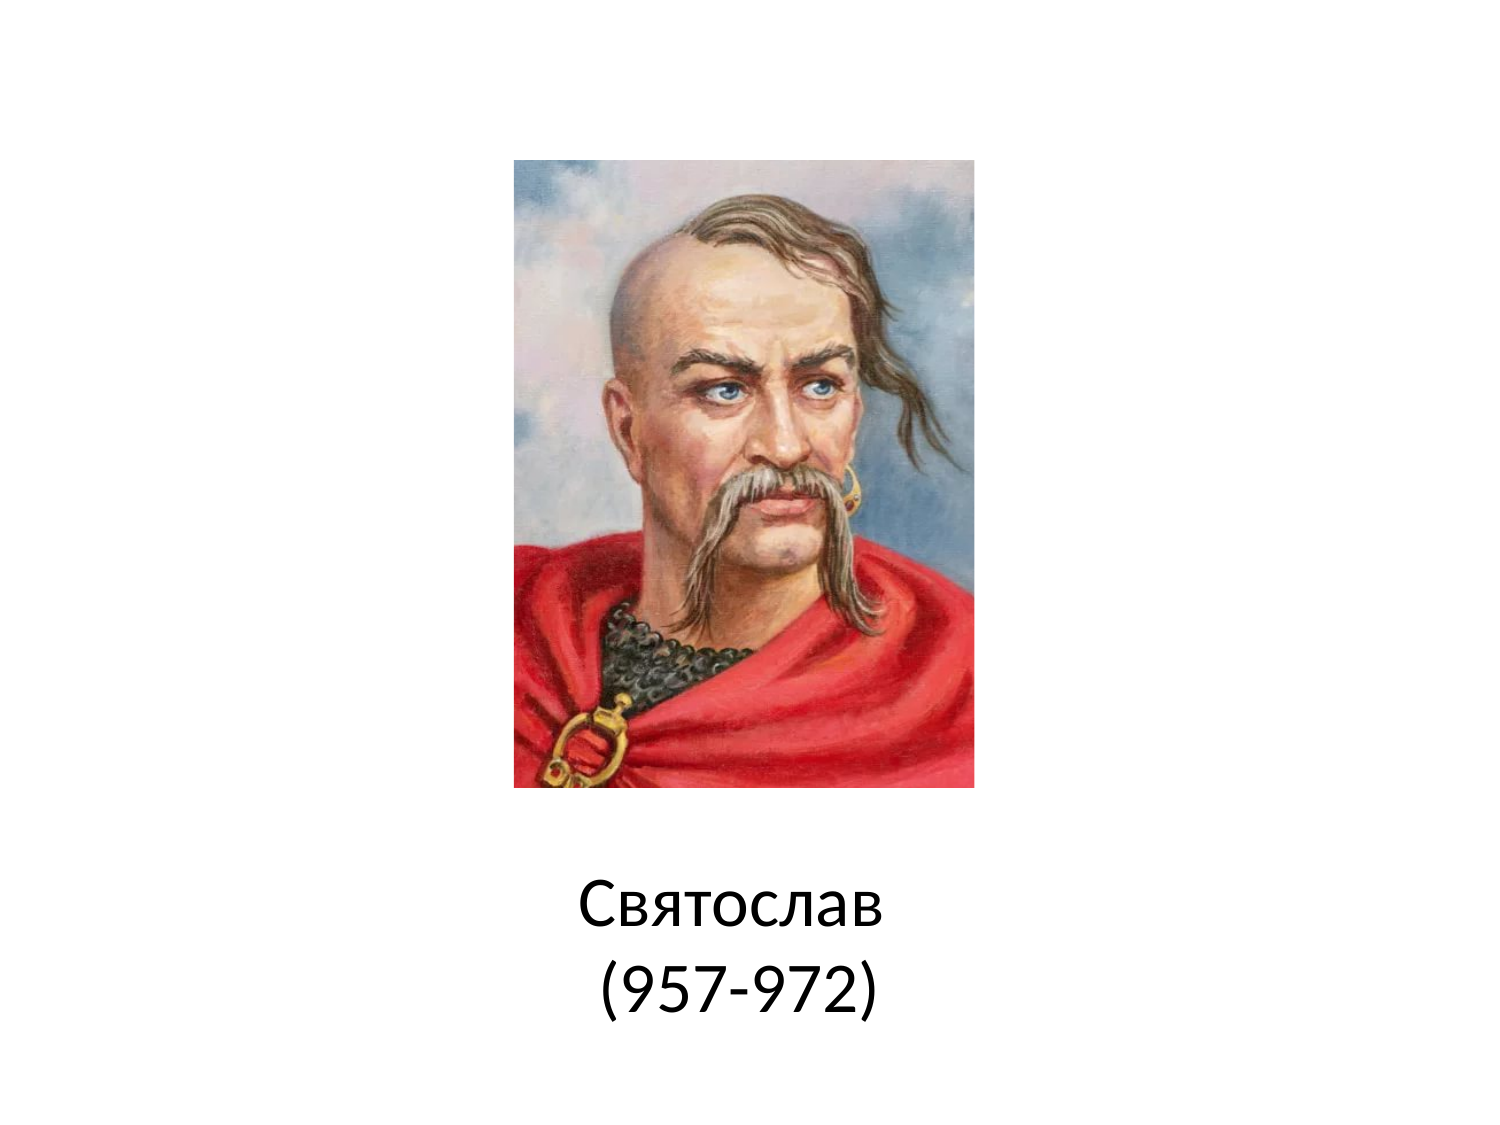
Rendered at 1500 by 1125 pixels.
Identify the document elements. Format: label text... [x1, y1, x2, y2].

picture [513, 160, 975, 788]
title Святослав (957-972) [64, 847, 1415, 1035]
